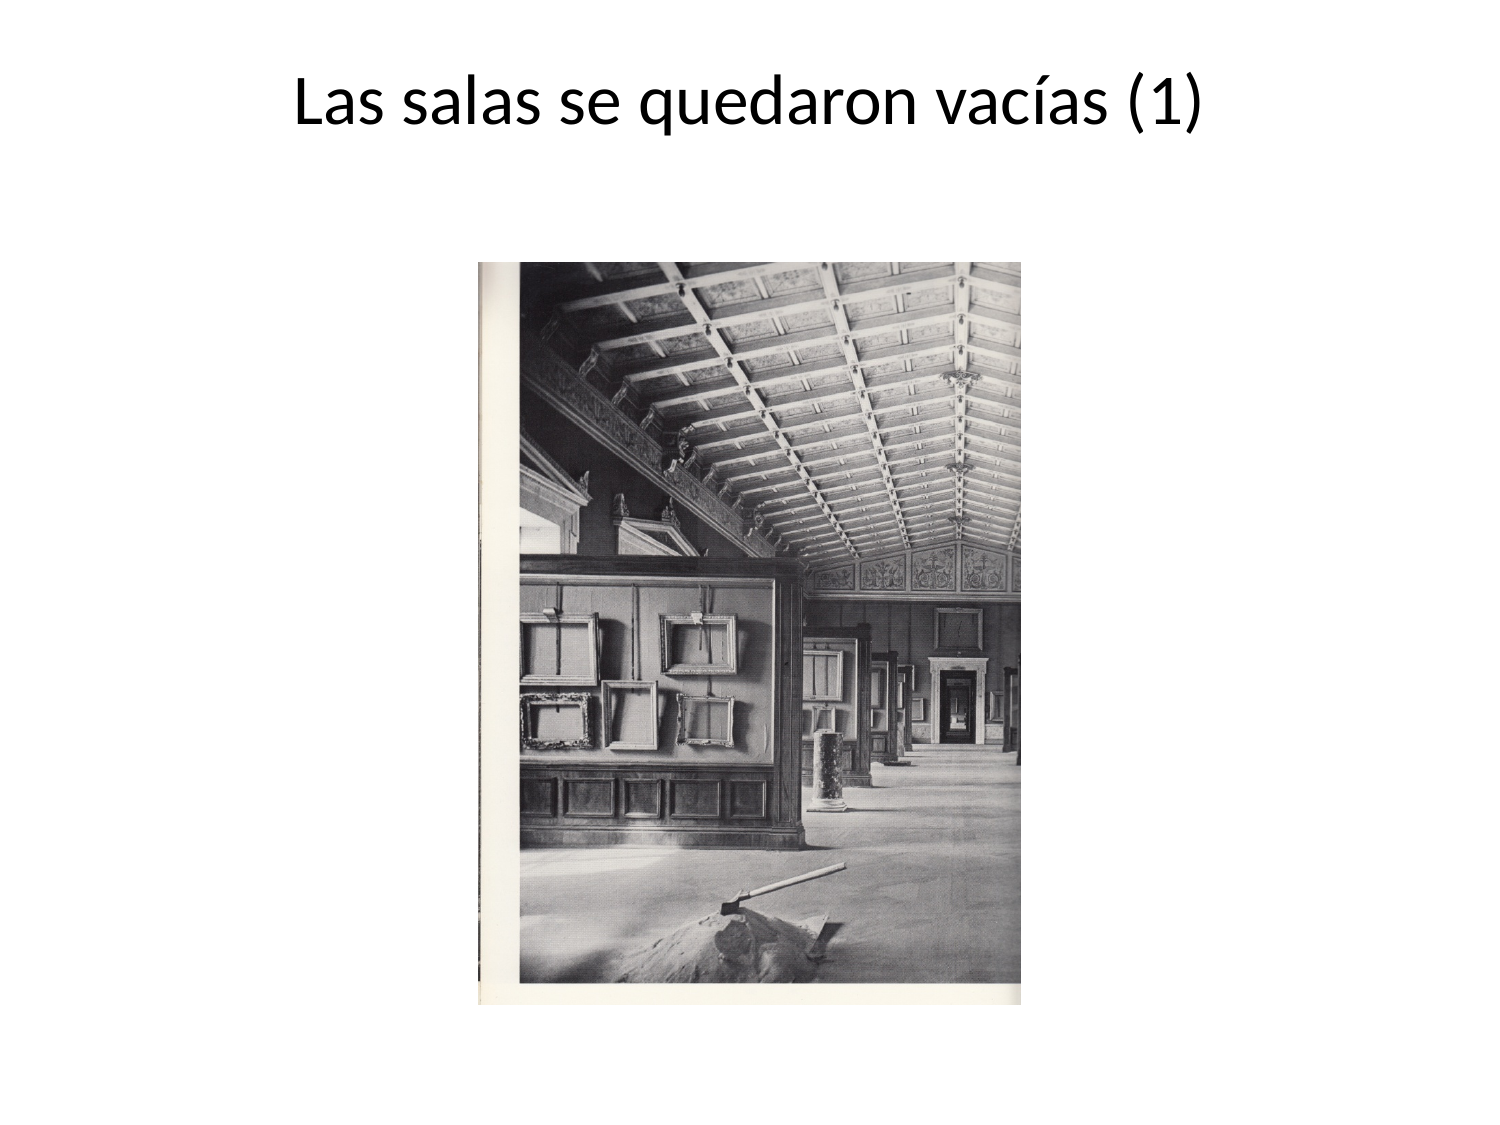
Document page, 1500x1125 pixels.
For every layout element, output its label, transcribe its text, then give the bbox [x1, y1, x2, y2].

title Las salas se quedaron vacías (1) [75, 45, 1425, 233]
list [478, 262, 1022, 1006]
